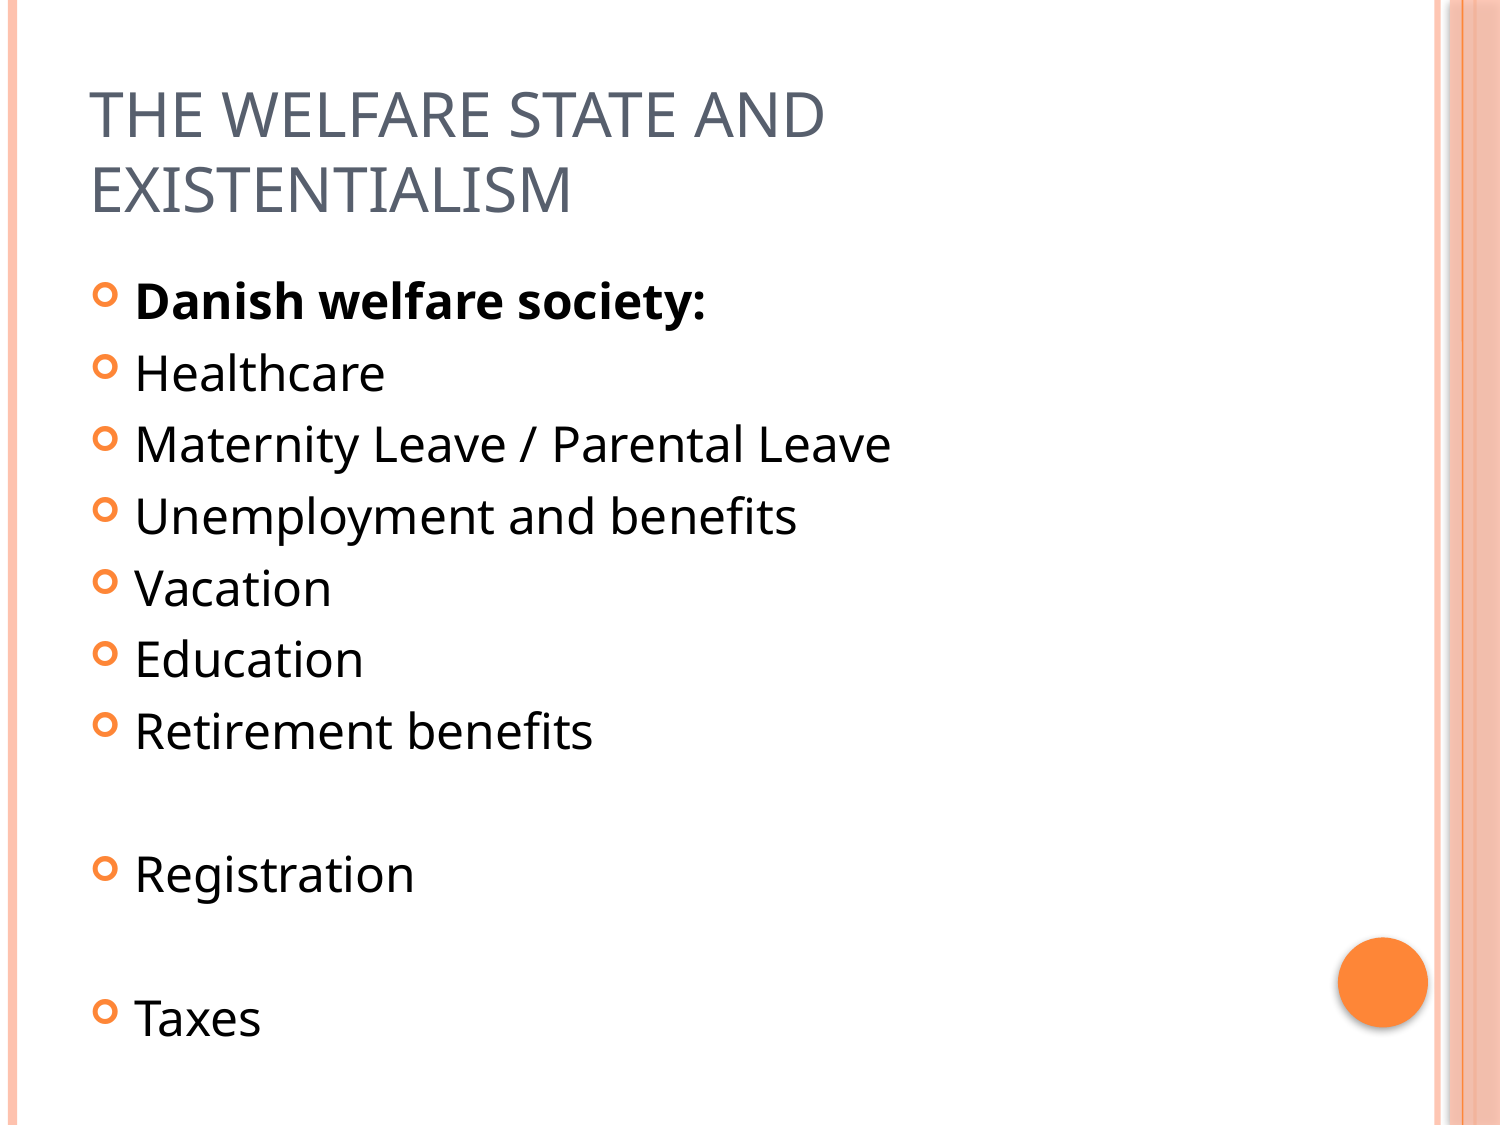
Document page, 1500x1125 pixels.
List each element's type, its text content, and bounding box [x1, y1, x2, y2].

list Danish welfare society: Healthcare Maternity Leave / Parental Leave Unemployment and benefits Vacation Education Retirement benefits Registration Taxes [75, 262, 1300, 1062]
title The Welfare State and Existentialism [75, 45, 1300, 233]
